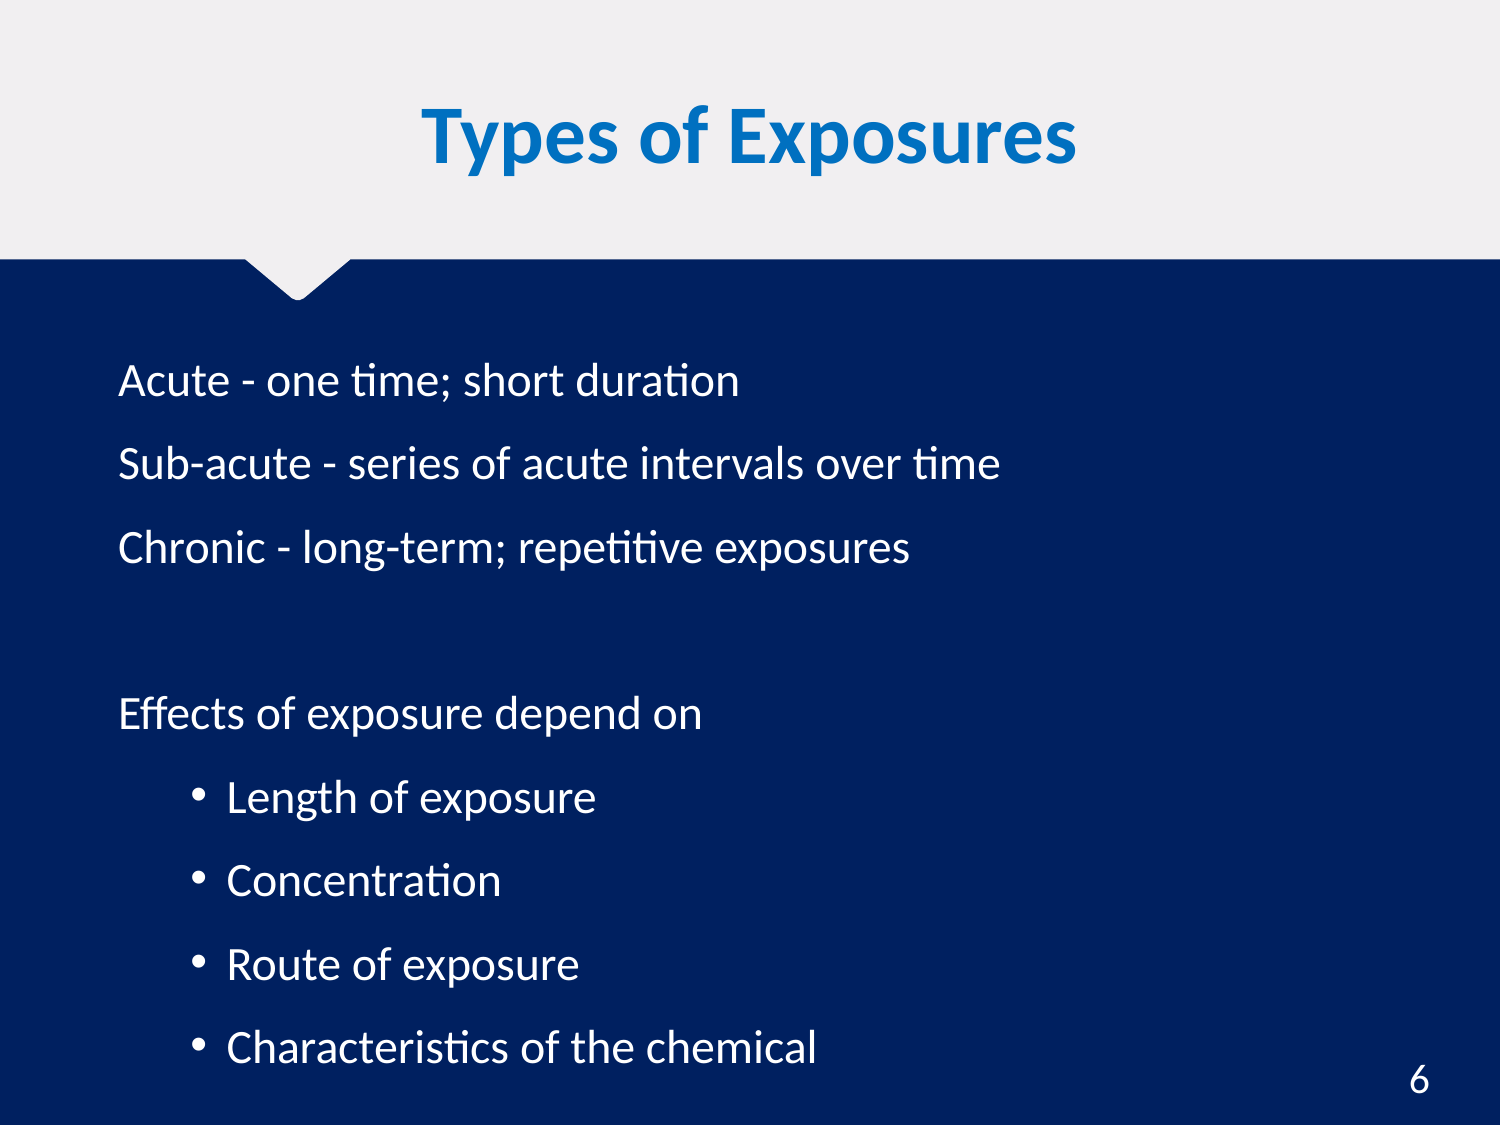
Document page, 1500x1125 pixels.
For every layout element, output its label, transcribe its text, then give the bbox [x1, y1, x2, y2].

title Types of Exposures [103, 36, 1397, 236]
slide_number 6 [1348, 1047, 1446, 1108]
list Acute - one time; short duration Sub-acute - series of acute intervals over time Chronic - long-term; repetitive exposures Effects of exposure depend on Length of exposure Concentration Route of exposure Characteristics of the chemical [103, 333, 1397, 1083]
